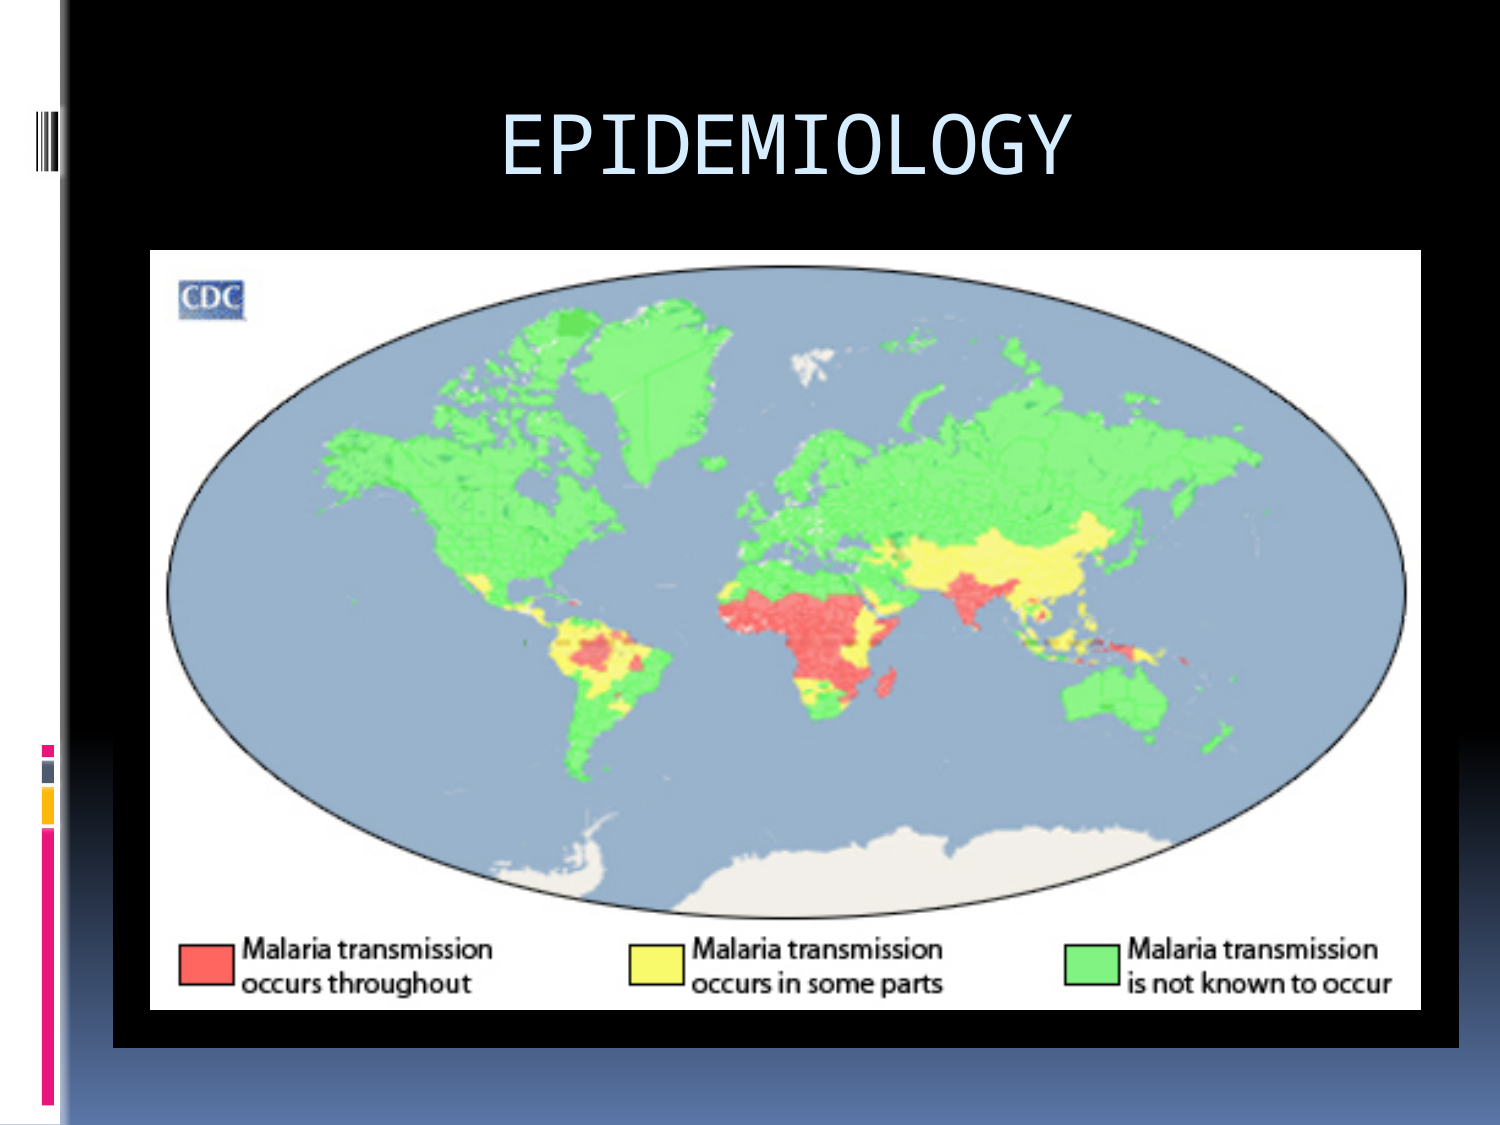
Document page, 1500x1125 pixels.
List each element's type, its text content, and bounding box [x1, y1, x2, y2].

title EPIDEMIOLOGY [150, 83, 1425, 213]
picture [149, 249, 1422, 1011]
